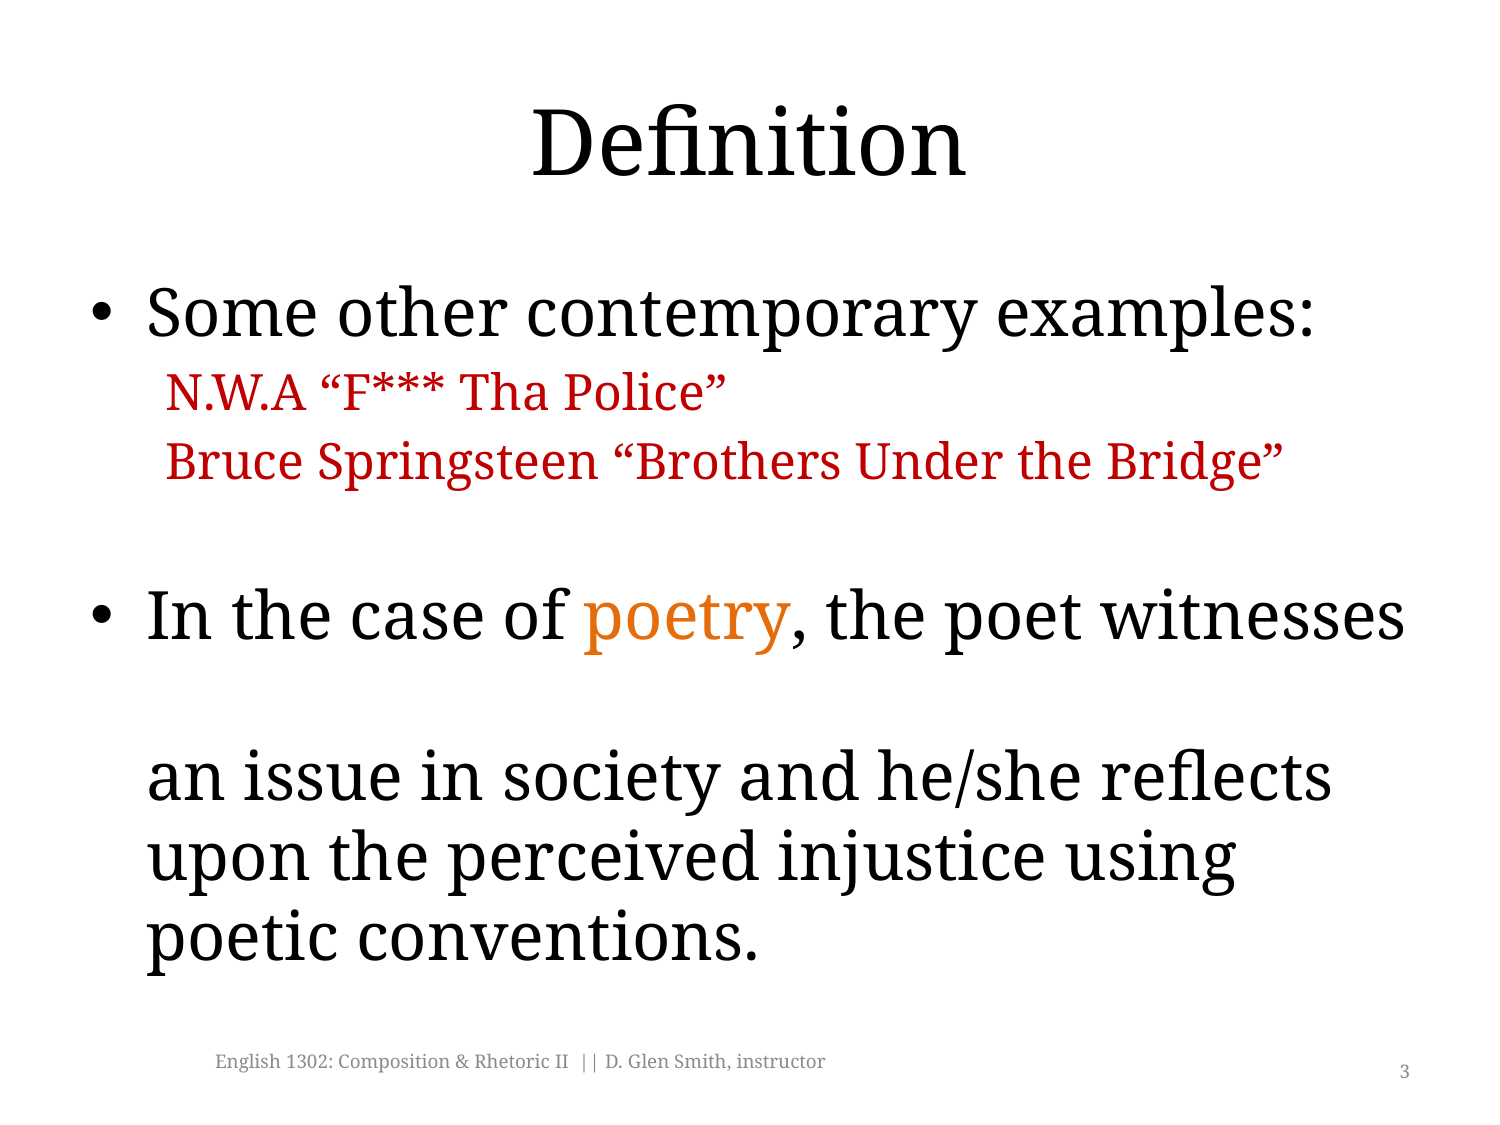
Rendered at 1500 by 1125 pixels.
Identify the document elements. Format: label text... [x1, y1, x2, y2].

slide_number 3 [1074, 1042, 1425, 1103]
list Some other contemporary examples: N.W.A “F*** Tha Police” Bruce Springsteen “Brothers Under the Bridge” In the case of poetry, the poet witnesses an issue in society and he/she reflects upon the perceived injustice using poetic conventions. [75, 262, 1425, 1005]
title Definition [75, 45, 1425, 233]
footer English 1302: Composition & Rhetoric II || D. Glen Smith, instructor [200, 1042, 1074, 1103]
